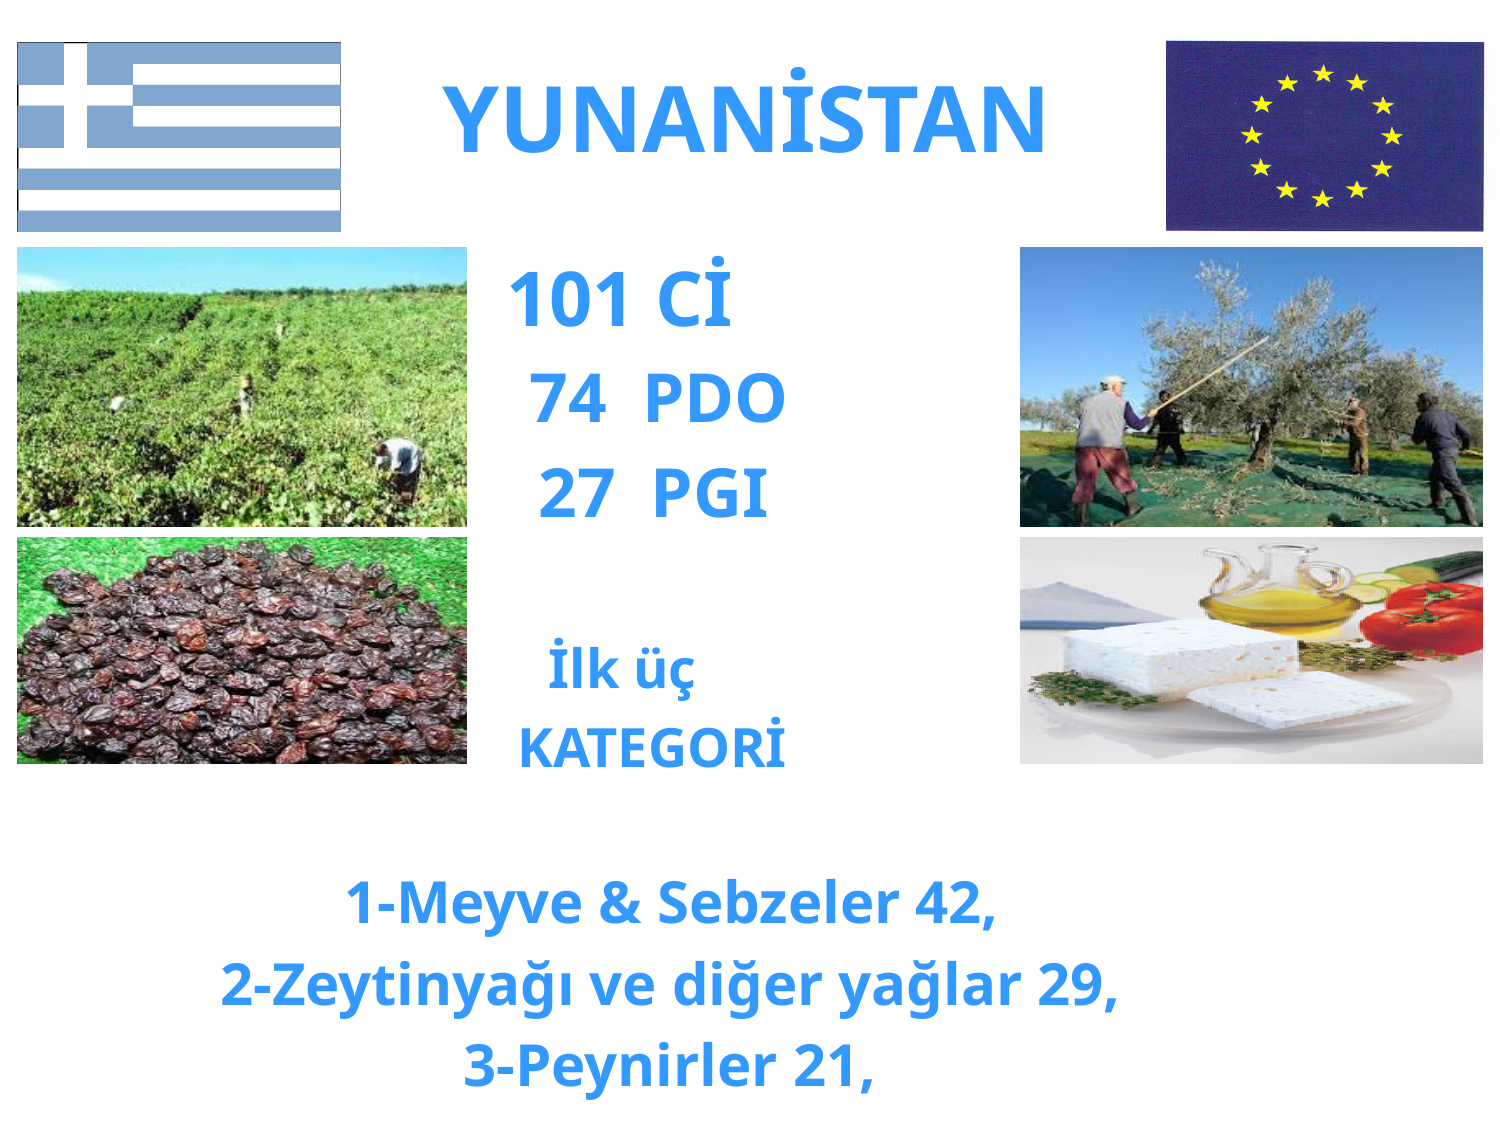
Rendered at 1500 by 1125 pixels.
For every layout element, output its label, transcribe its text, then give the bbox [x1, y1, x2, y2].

picture [17, 247, 467, 528]
picture [1020, 247, 1483, 528]
list 101 Cİ 74 PDO 27 PGI İlk üç KATEGORİ 1-Meyve & Sebzeler 42, 2-Zeytinyağı ve diğer yağlar 29, 3-Peynirler 21, [0, 243, 1494, 1106]
picture [17, 537, 467, 764]
picture [1019, 537, 1483, 764]
picture [1165, 30, 1500, 232]
picture [17, 42, 341, 232]
title YUNANİSTAN [0, 0, 1494, 233]
